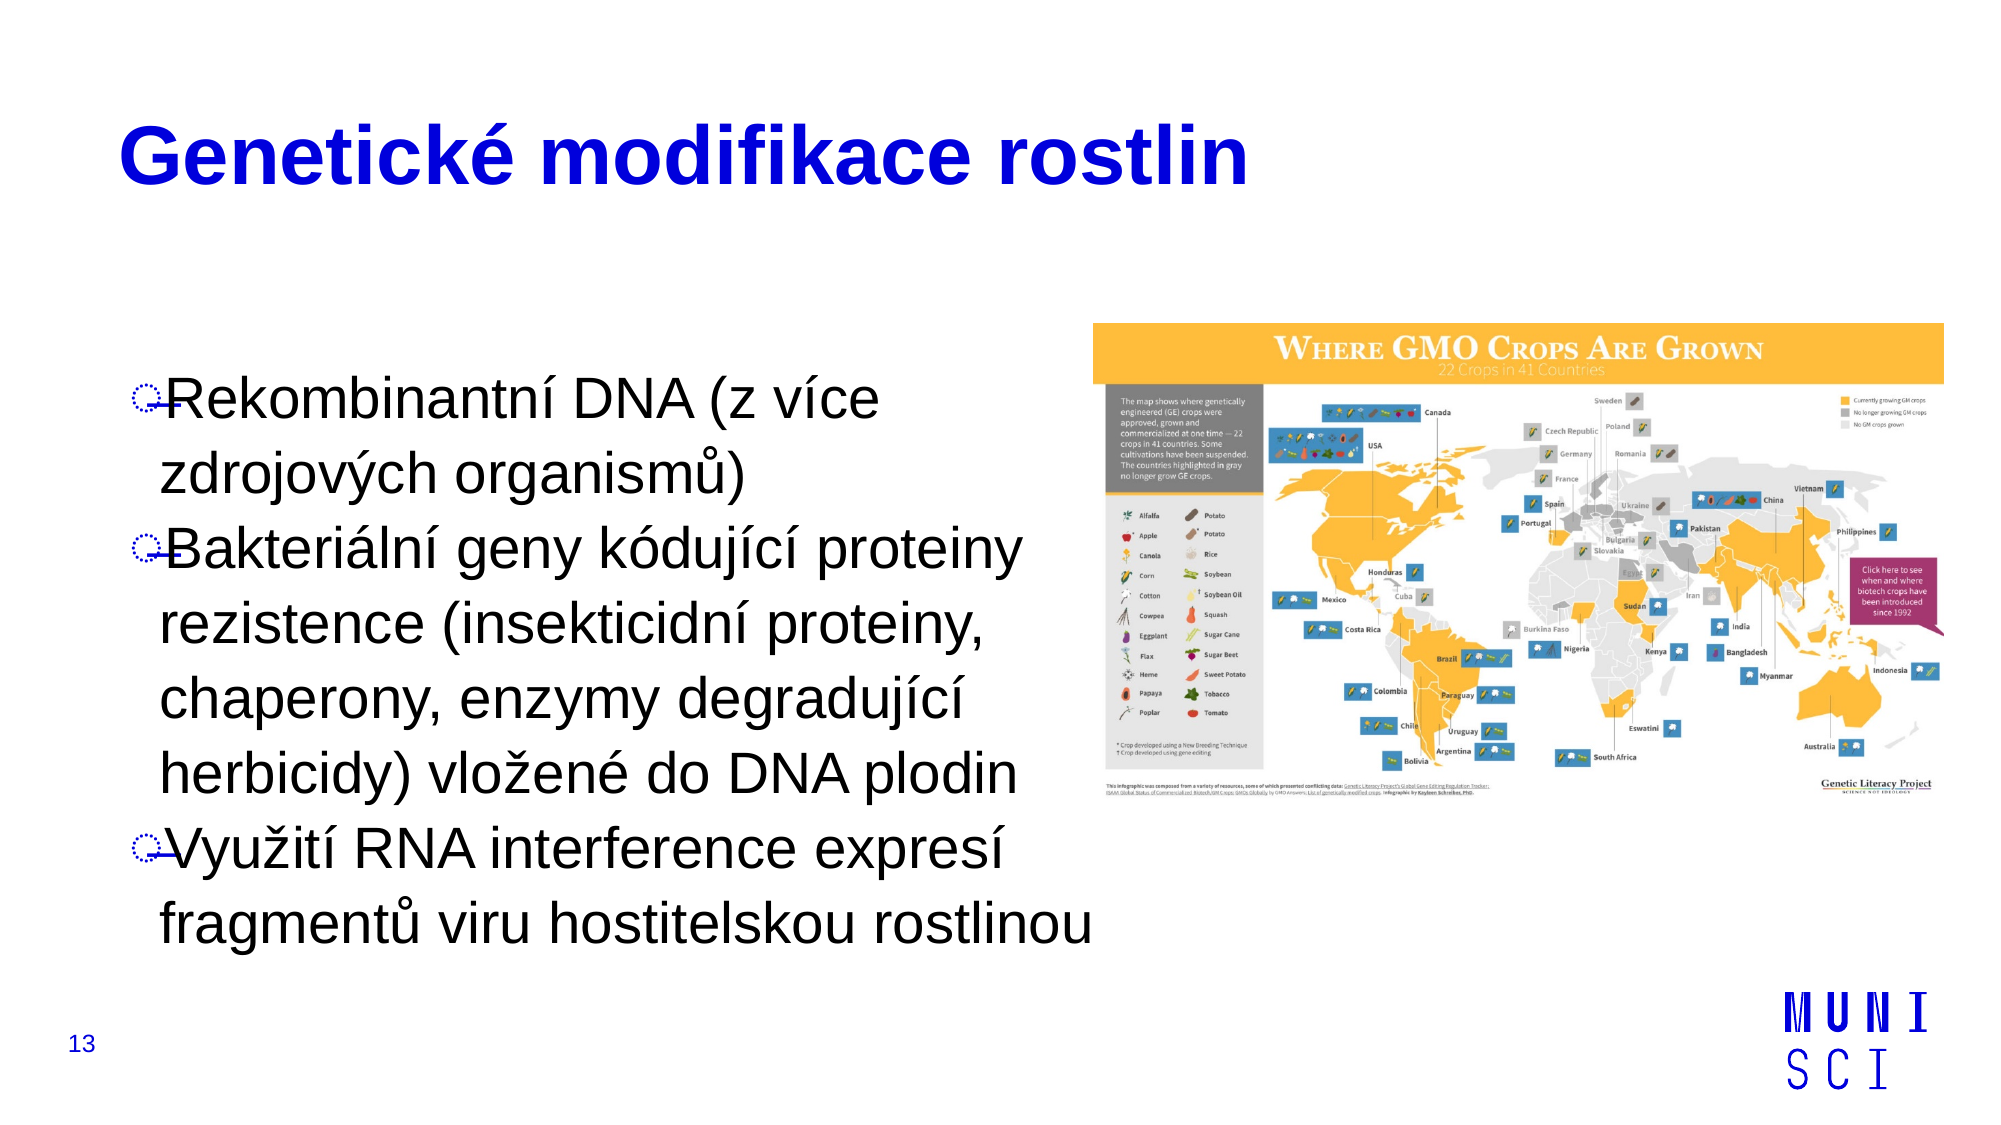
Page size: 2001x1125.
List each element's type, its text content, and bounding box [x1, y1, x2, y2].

list Rekombinantní DNA (z více zdrojových organismů) Bakteriální geny kódující proteiny rezistence (insekticidní proteiny, chaperony, enzymy degradující herbicidy) vložené do DNA plodin Využití RNA interference expresí fragmentů viru hostitelskou rostlinou [118, 355, 1122, 957]
title Genetické modifikace rostlin [118, 118, 1883, 193]
slide_number 13 [67, 1021, 110, 1063]
picture [1092, 323, 1944, 802]
